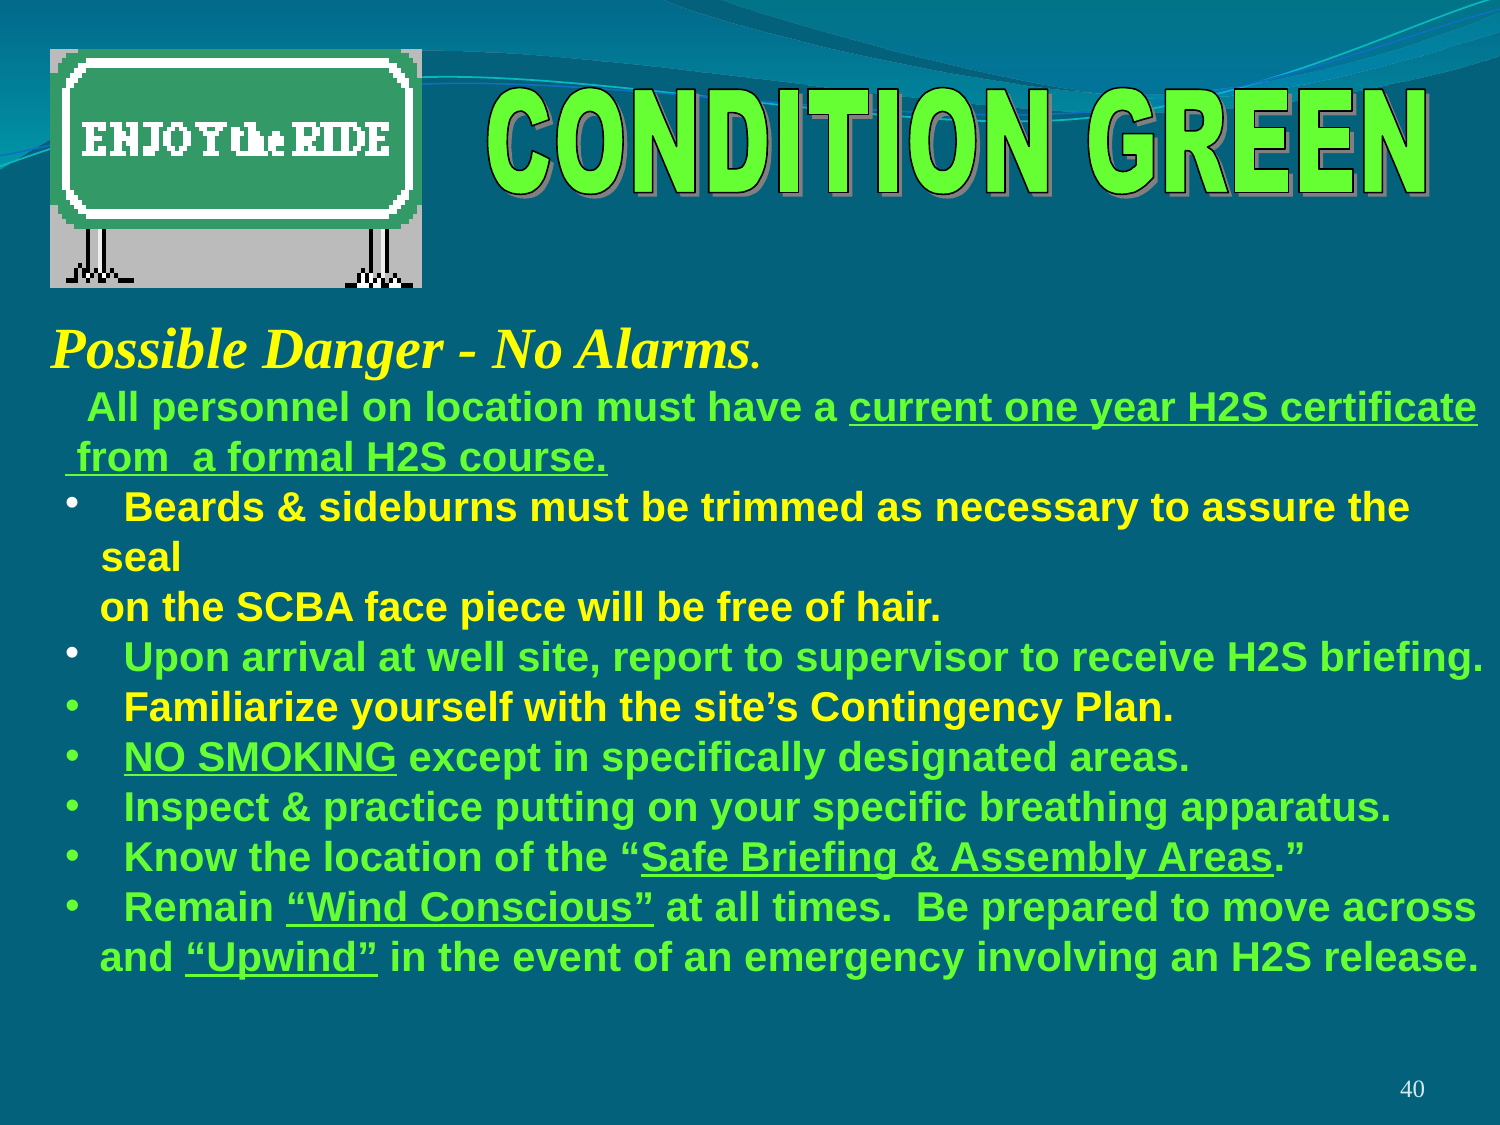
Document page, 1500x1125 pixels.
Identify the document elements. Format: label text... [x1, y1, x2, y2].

picture [488, 88, 553, 198]
picture [557, 88, 627, 198]
picture [49, 50, 421, 287]
slide_number 40 [1299, 1042, 1425, 1103]
picture [630, 88, 699, 196]
text_box Possible Danger - No Alarms. [35, 302, 778, 388]
picture [709, 89, 771, 196]
picture [779, 86, 1429, 198]
text_box All personnel on location must have a current one year H2S certificate from a formal H2S course. Beards & sideburns must be trimmed as necessary to assure the seal on the SCBA face piece will be free of hair. Upon arrival at well site, report to supervisor to receive H2S briefing. Familiarize yourself with the site’s Contingency Plan. NO SMOKING except in specifically designated areas. Inspect & practice putting on your specific breathing apparatus. Know the location of the “Safe Briefing & Assembly Areas.” Remain “Wind Conscious” at all times. Be prepared to move across and “Upwind” in the event of an emergency involving an H2S release. [50, 372, 1500, 988]
